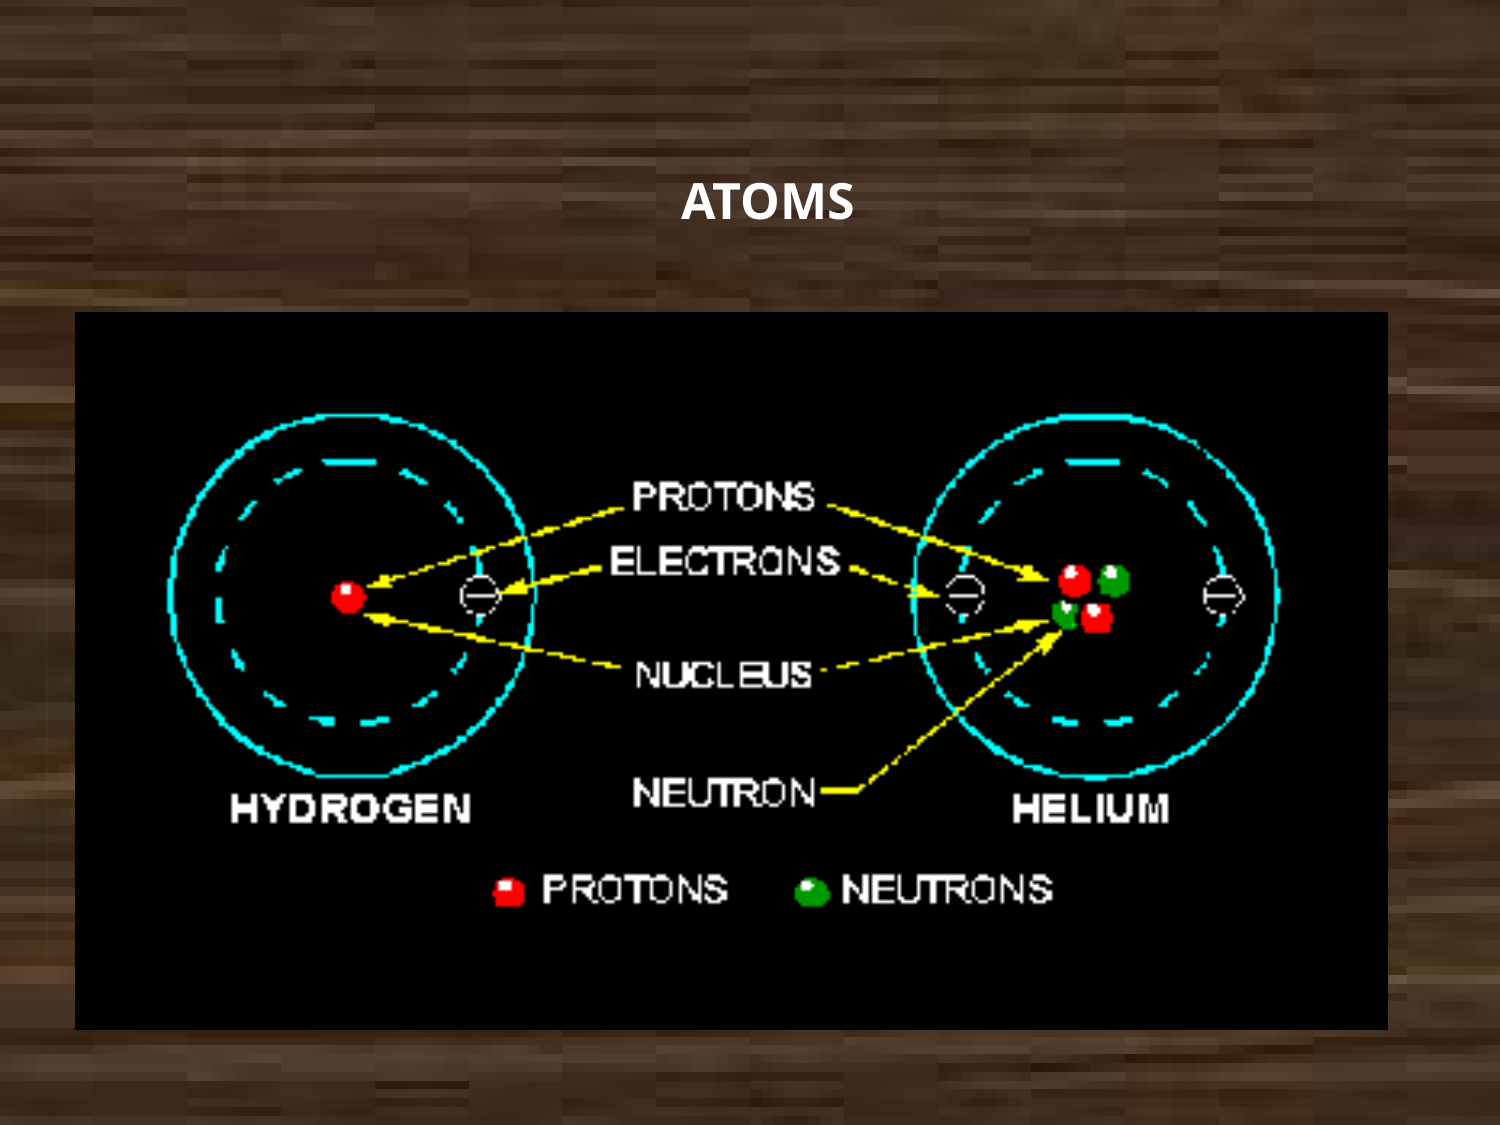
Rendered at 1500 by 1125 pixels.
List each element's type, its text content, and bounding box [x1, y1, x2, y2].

text_box ATOMS [612, 162, 938, 238]
picture [0, 0, 1500, 1125]
